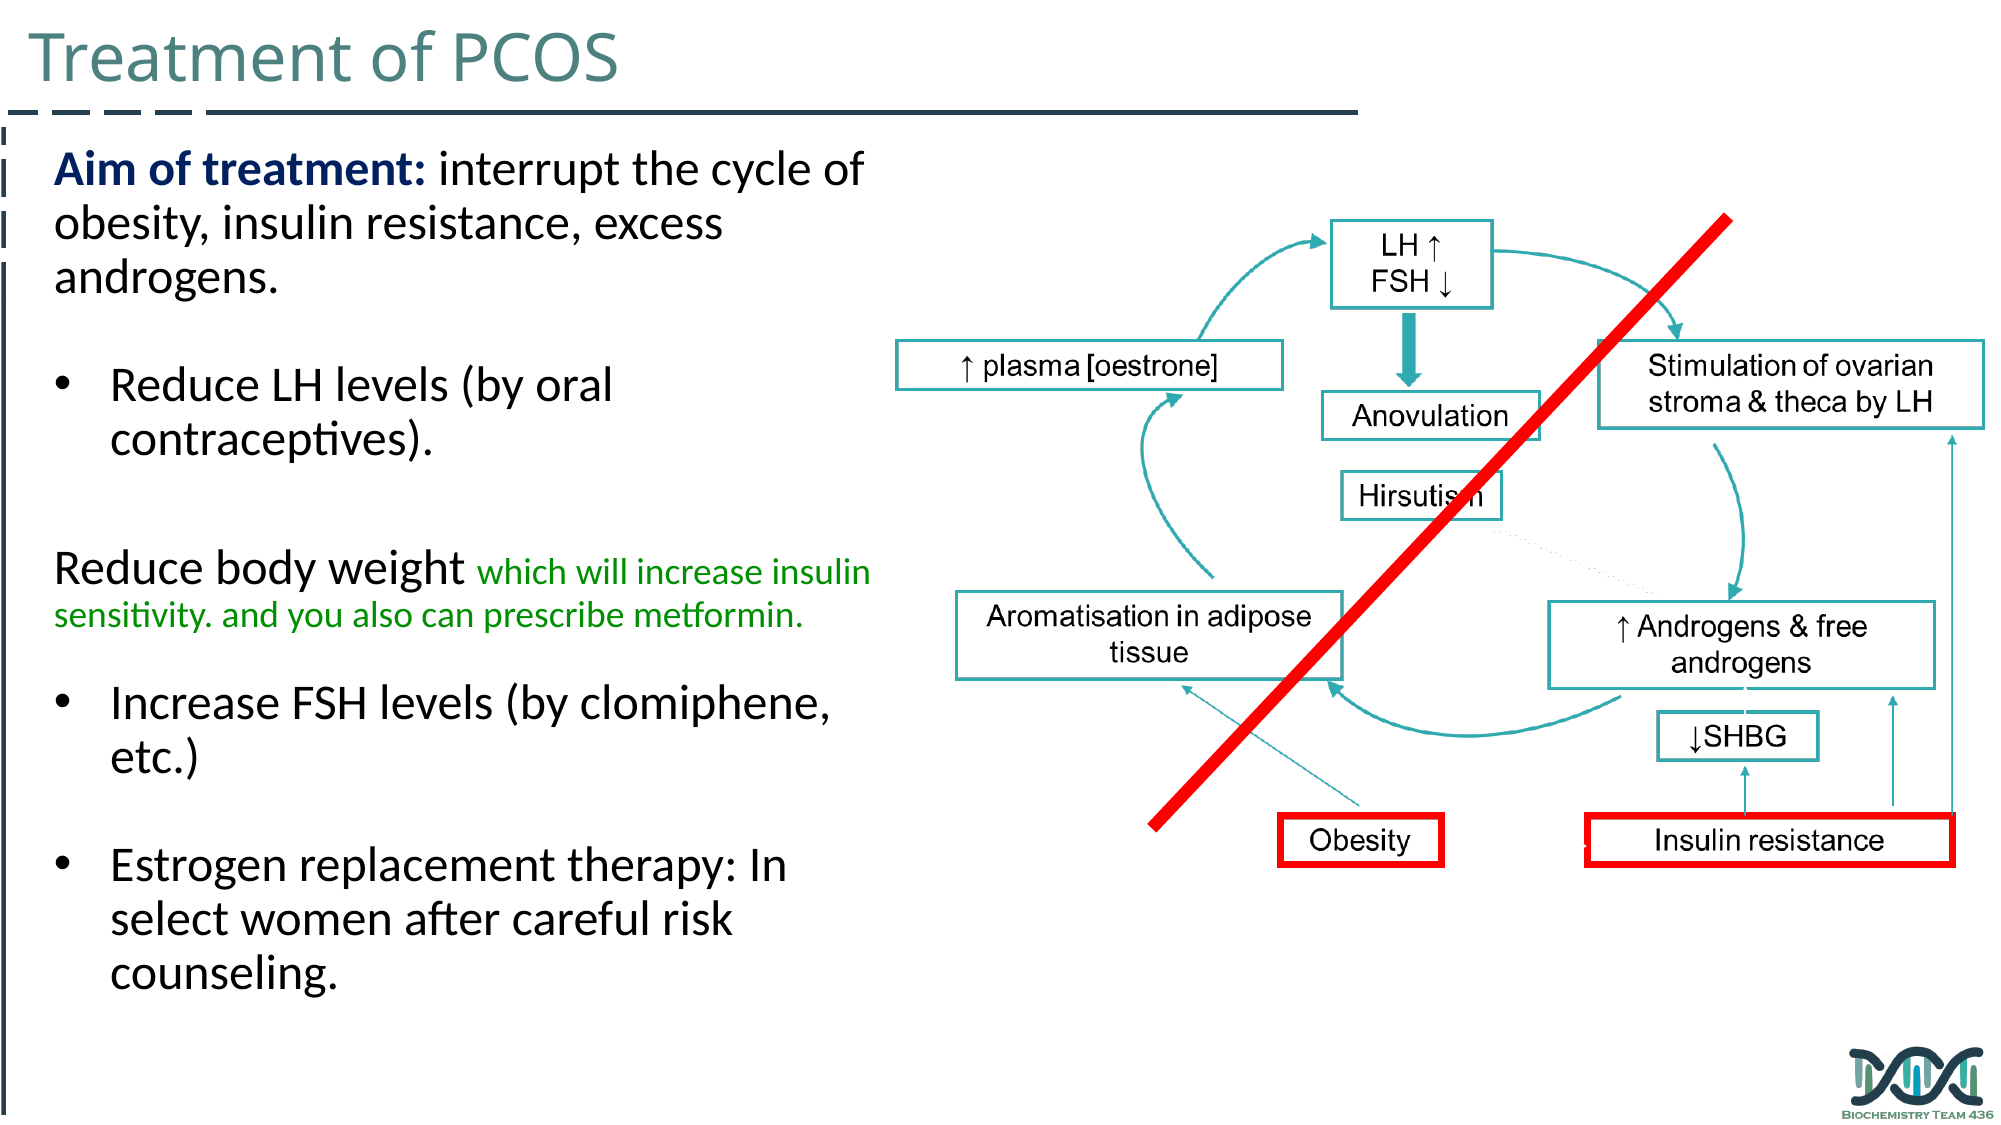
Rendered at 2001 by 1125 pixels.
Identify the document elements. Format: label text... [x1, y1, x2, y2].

text_box Treatment of PCOS [13, 7, 1103, 103]
picture [1834, 1046, 2001, 1125]
picture [895, 216, 1985, 876]
text_box Aim of treatment: interrupt the cycle of obesity, insulin resistance, excess androgens. Reduce LH levels (by oral contraceptives). Reduce body weight which will increase insulin sensitivity. and you also can prescribe metformin. Increase FSH levels (by clomiphene, etc.) Estrogen replacement therapy: In select women after careful risk counseling. [39, 135, 896, 1008]
